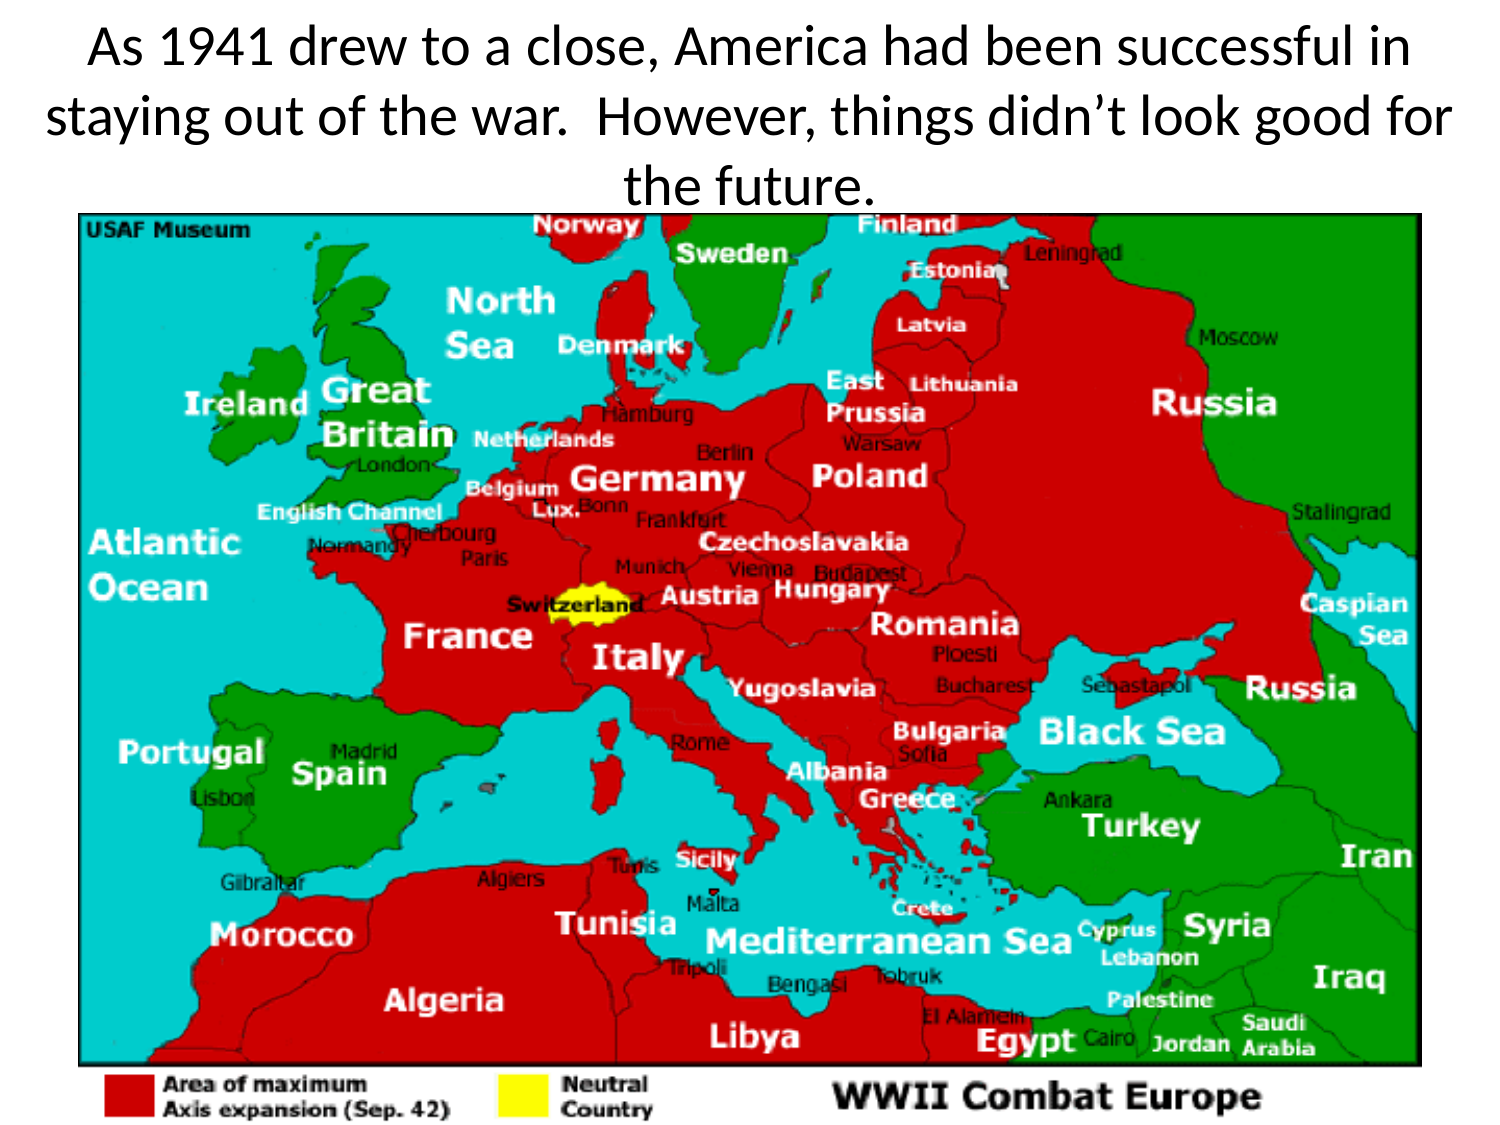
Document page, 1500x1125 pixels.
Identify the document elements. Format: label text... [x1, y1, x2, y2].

text_box As 1941 drew to a close, America had been successful in staying out of the war. However, things didn’t look good for the future. [0, 0, 1500, 225]
picture [77, 212, 1423, 1125]
